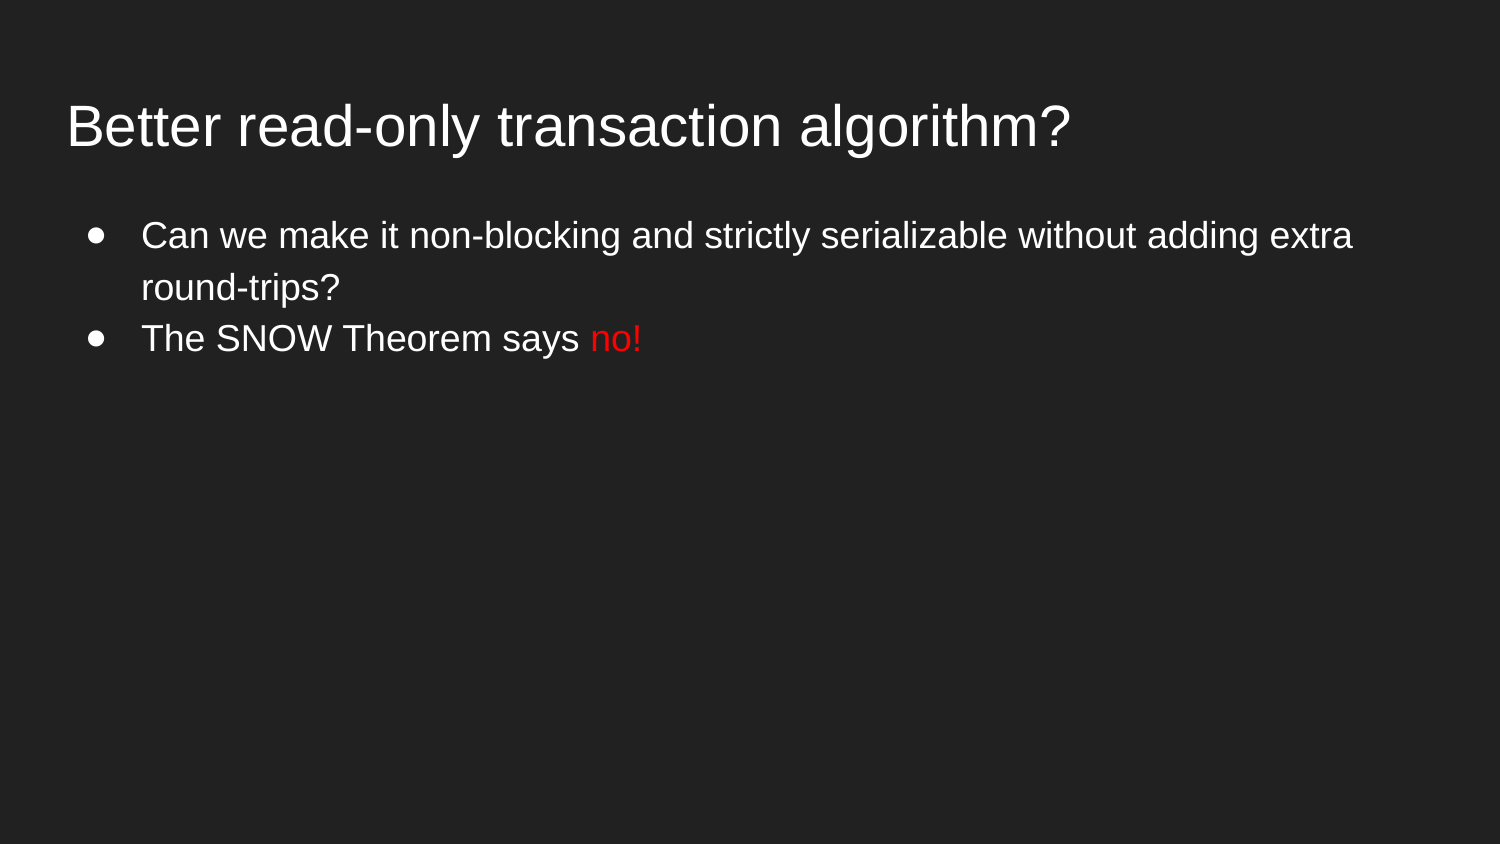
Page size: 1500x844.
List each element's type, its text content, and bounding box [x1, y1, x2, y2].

title Better read-only transaction algorithm? [51, 72, 1449, 167]
list Can we make it non-blocking and strictly serializable without adding extra round-trips? The SNOW Theorem says no! [51, 189, 1449, 750]
